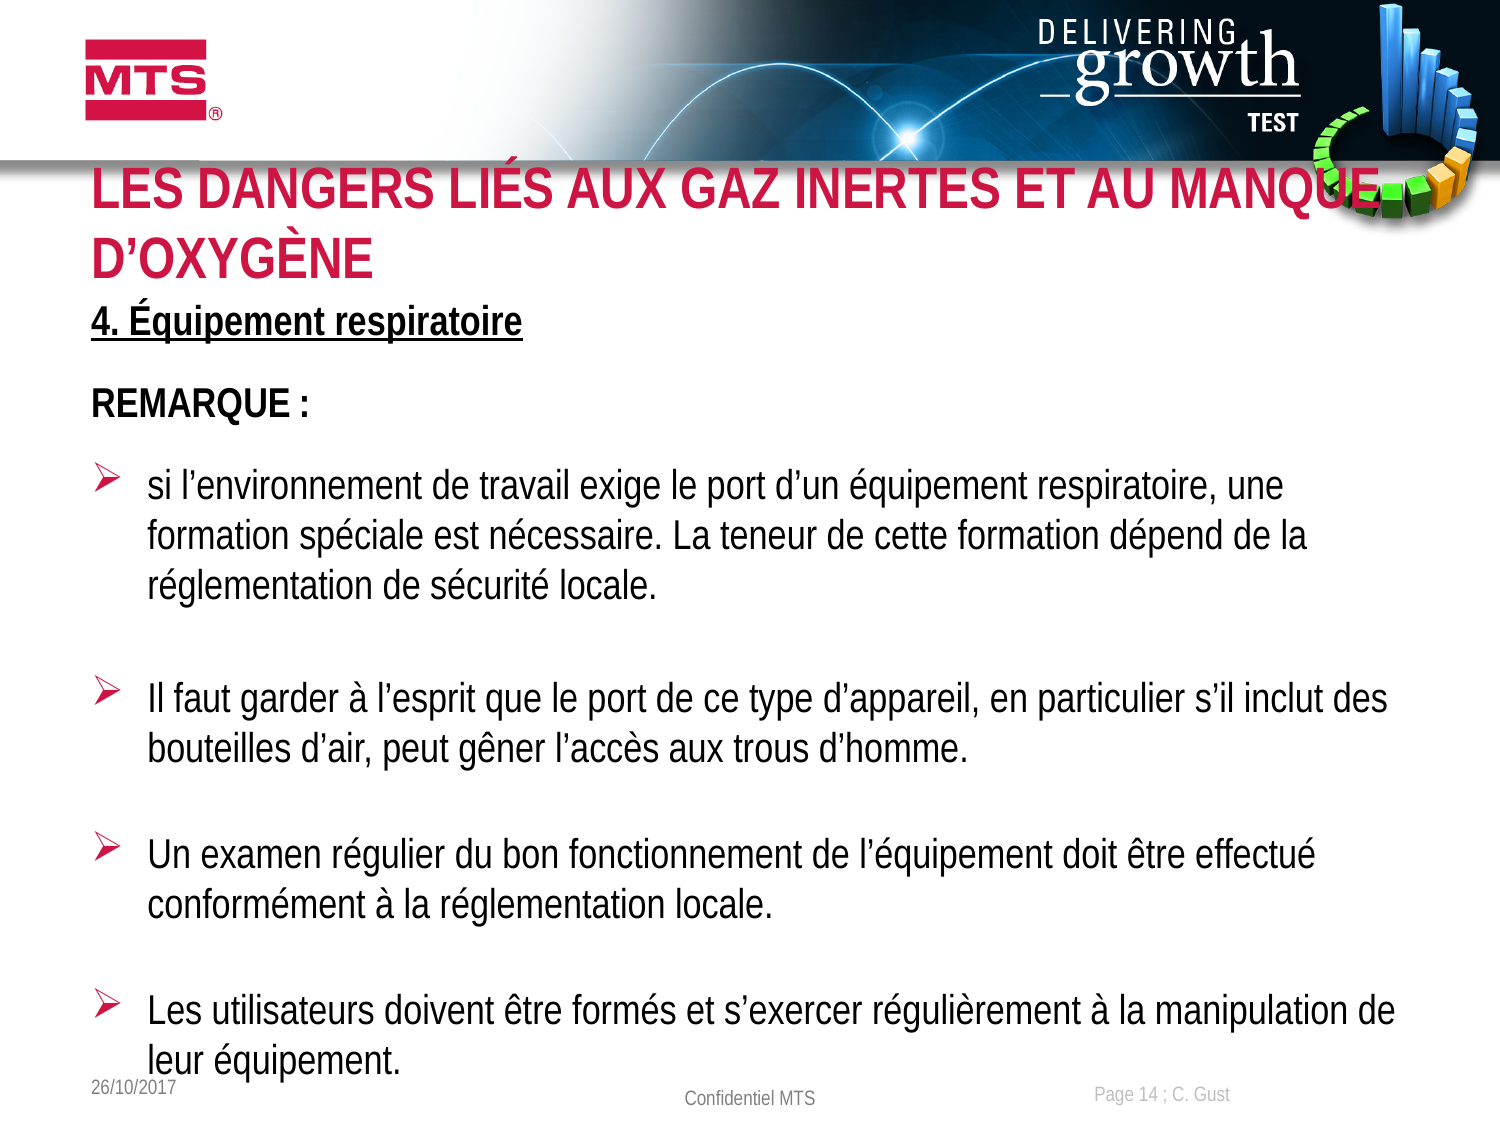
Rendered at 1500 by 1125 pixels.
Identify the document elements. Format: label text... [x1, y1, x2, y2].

text_box Confidentiel MTS [512, 1076, 988, 1115]
picture [0, 0, 1500, 242]
list 4. Équipement respiratoire REMARQUE : si l’environnement de travail exige le port d’un équipement respiratoire, une formation spéciale est nécessaire. La teneur de cette formation dépend de la réglementation de sécurité locale. Il faut garder à l’esprit que le port de ce type d’appareil, en particulier s’il inclut des bouteilles d’air, peut gêner l’accès aux trous d’homme. Un examen régulier du bon fonctionnement de l’équipement doit être effectué conformément à la réglementation locale. Les utilisateurs doivent être formés et s’exercer régulièrement à la manipulation de leur équipement. [75, 260, 1432, 1054]
title LES DANGERS LIÉS AUX GAZ INERTES ET AU MANQUE D’OXYGÈNE [75, 180, 1430, 260]
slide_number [75, 1065, 221, 1107]
slide_number Page 14 ; C. Gust [1079, 1072, 1430, 1114]
